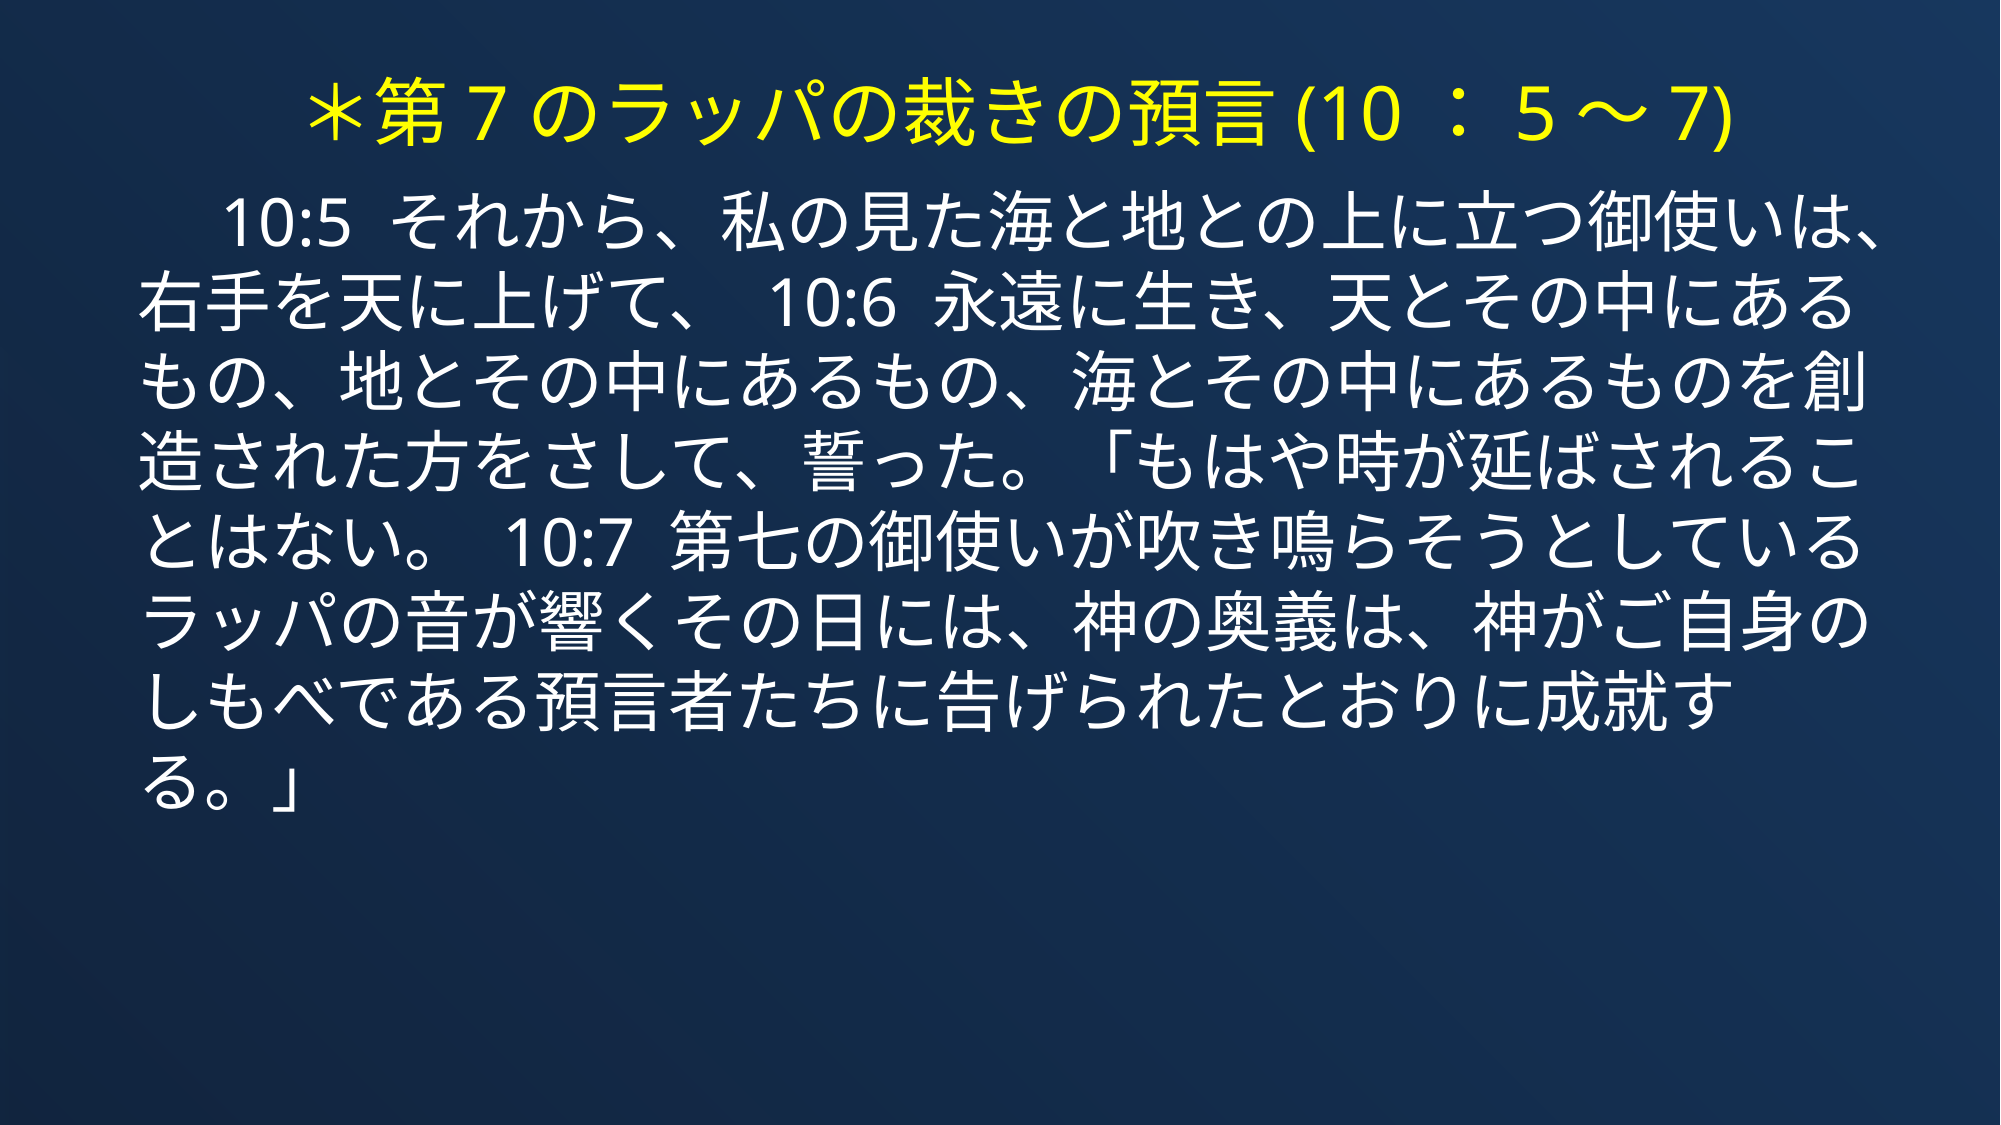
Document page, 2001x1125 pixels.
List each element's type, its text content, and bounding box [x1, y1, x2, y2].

text_box ＊第7のラッパの裁きの預言(10：5～7) 10:5 それから、私の見た海と地との上に立つ御使いは、右手を天に上げて、 10:6 永遠に生き、天とその中にあるもの、地とその中にあるもの、海とその中にあるものを創造された方をさして、誓った。「もはや時が延ばされることはない。 10:7 第七の御使いが吹き鳴らそうとしているラッパの音が響くその日には、神の奥義は、神がご自身のしもべである預言者たちに告げられたとおりに成就する。」 [123, 57, 1910, 828]
text_box [0, 0, 2000, 1125]
